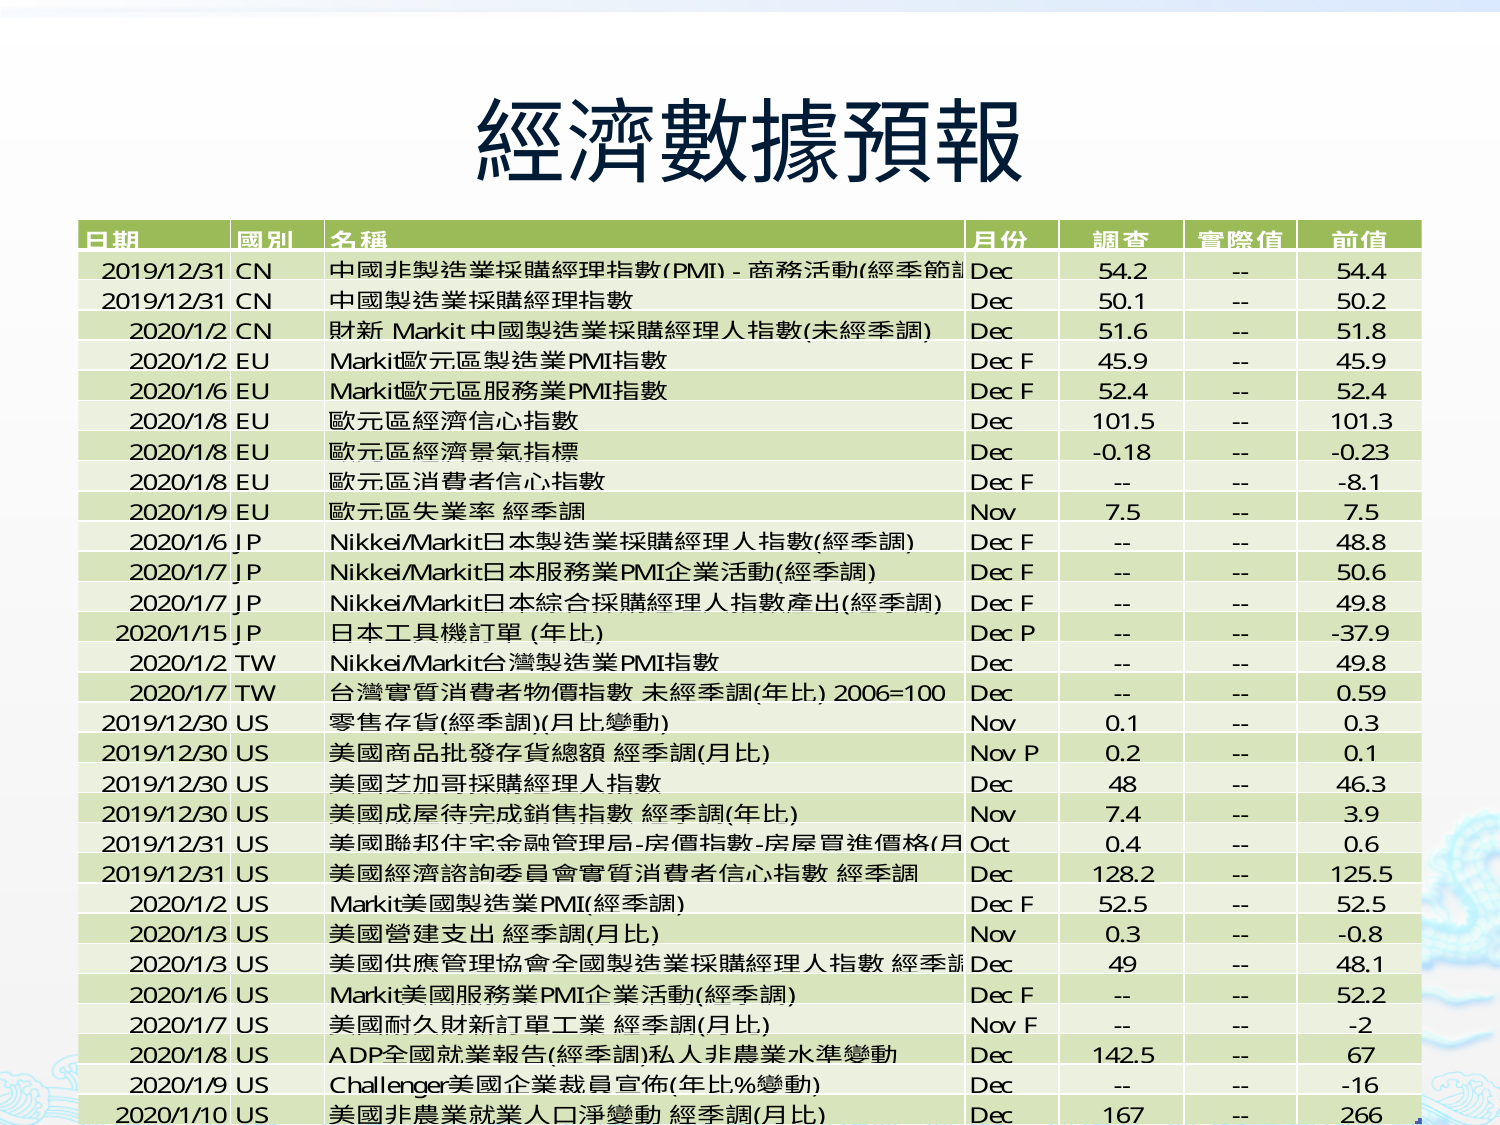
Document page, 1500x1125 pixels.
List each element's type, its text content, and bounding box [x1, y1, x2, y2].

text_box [76, 218, 1424, 1125]
title 經濟數據預報 [75, 45, 1425, 233]
